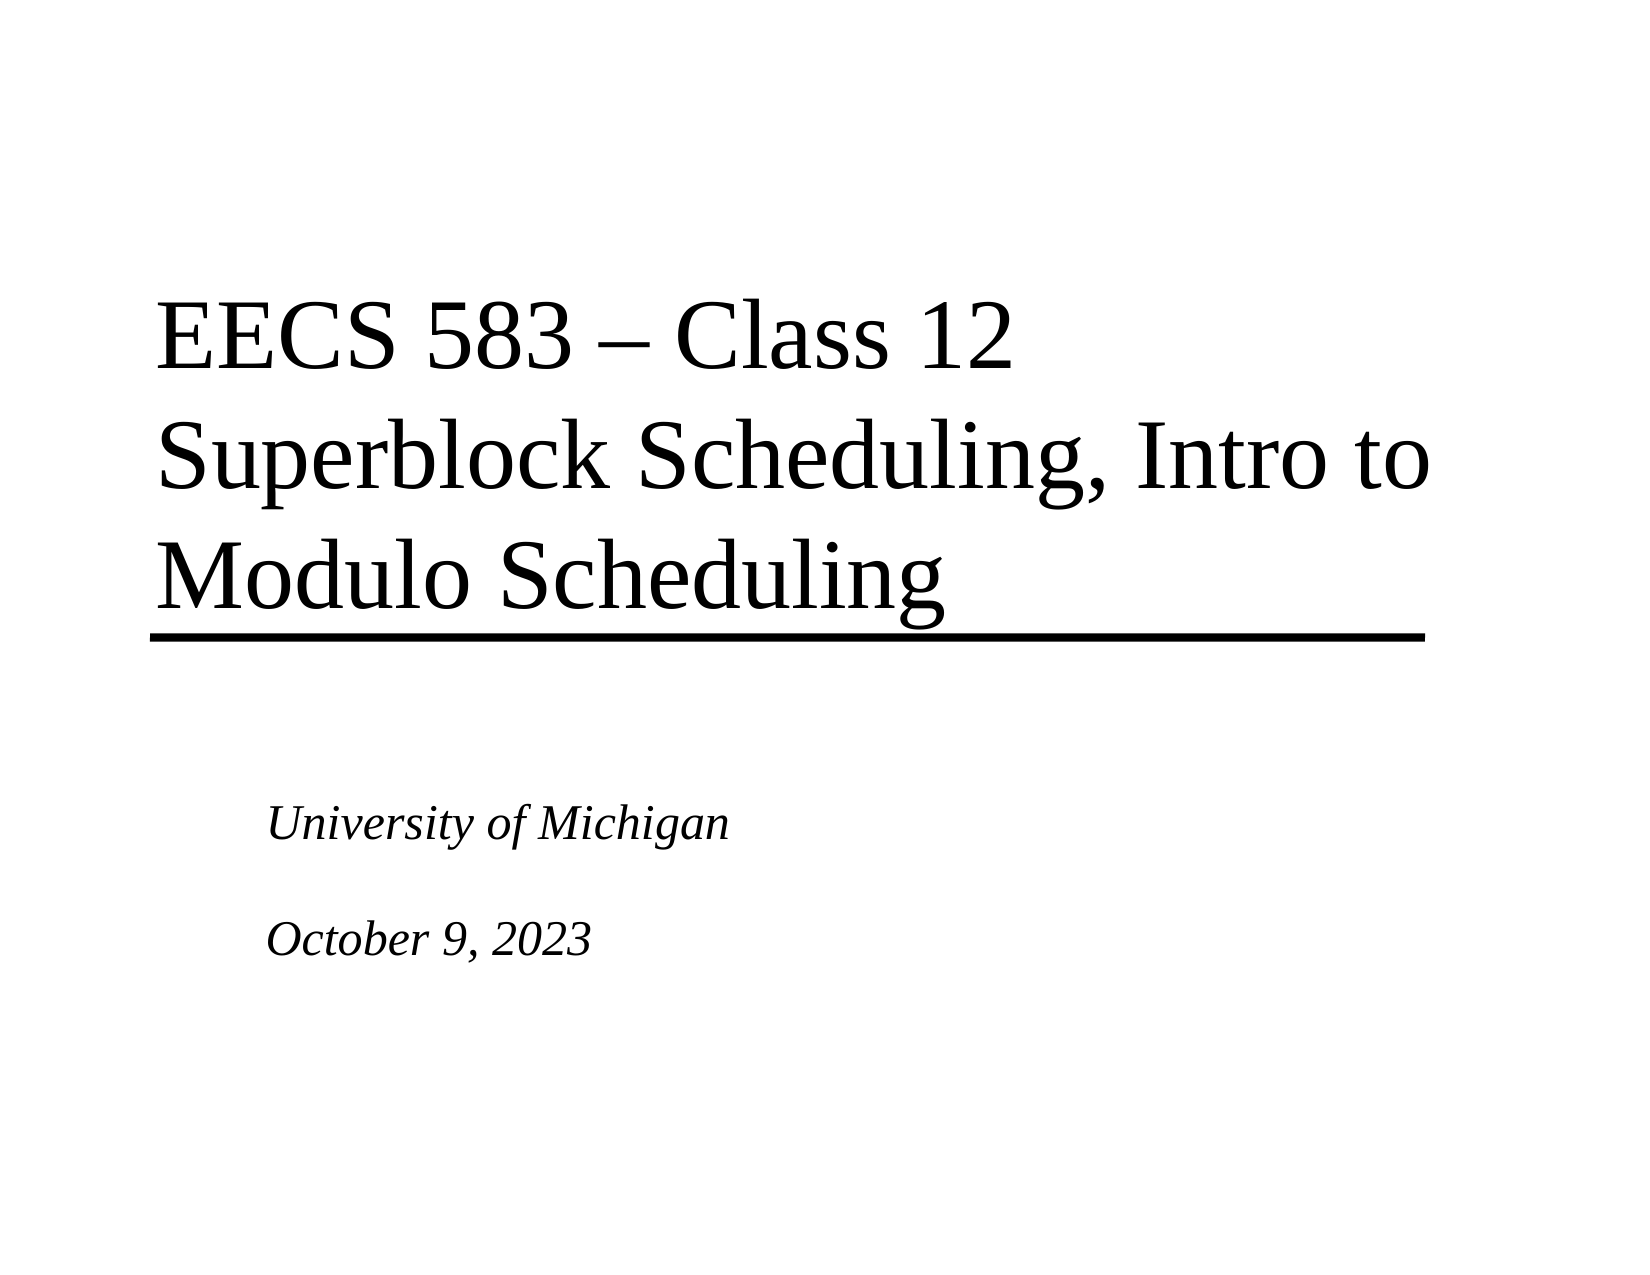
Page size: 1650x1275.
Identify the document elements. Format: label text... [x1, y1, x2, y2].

title EECS 583 – Class 12 Superblock Scheduling, Intro to Modulo Scheduling [137, 399, 1525, 638]
subtitle University of Michigan October 9, 2023 [247, 722, 1403, 1049]
